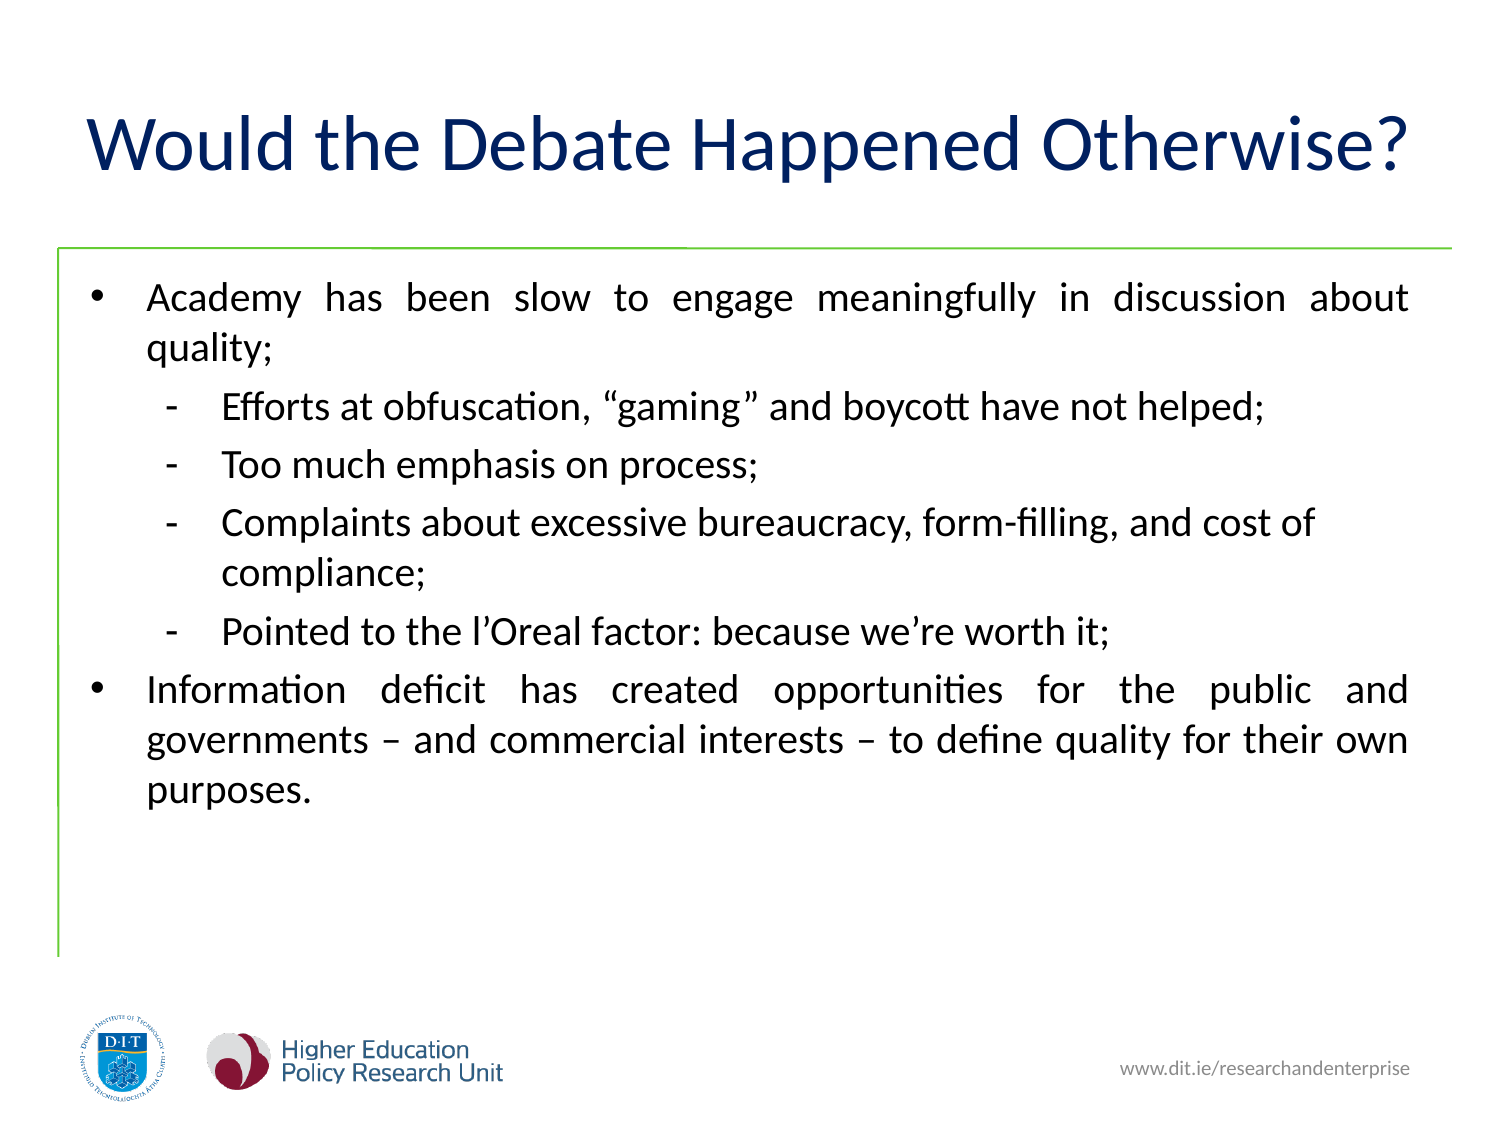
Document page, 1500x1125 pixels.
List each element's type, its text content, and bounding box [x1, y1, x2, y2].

title Would the Debate Happened Otherwise? [41, 44, 1459, 233]
list Academy has been slow to engage meaningfully in discussion about quality; Efforts at obfuscation, “gaming” and boycott have not helped; Too much emphasis on process; Complaints about excessive bureaucracy, form-filling, and cost of compliance; Pointed to the l’Oreal factor: because we’re worth it; Information deficit has created opportunities for the public and governments – and commercial interests – to define quality for their own purposes. [74, 262, 1426, 1006]
picture [75, 1012, 505, 1103]
